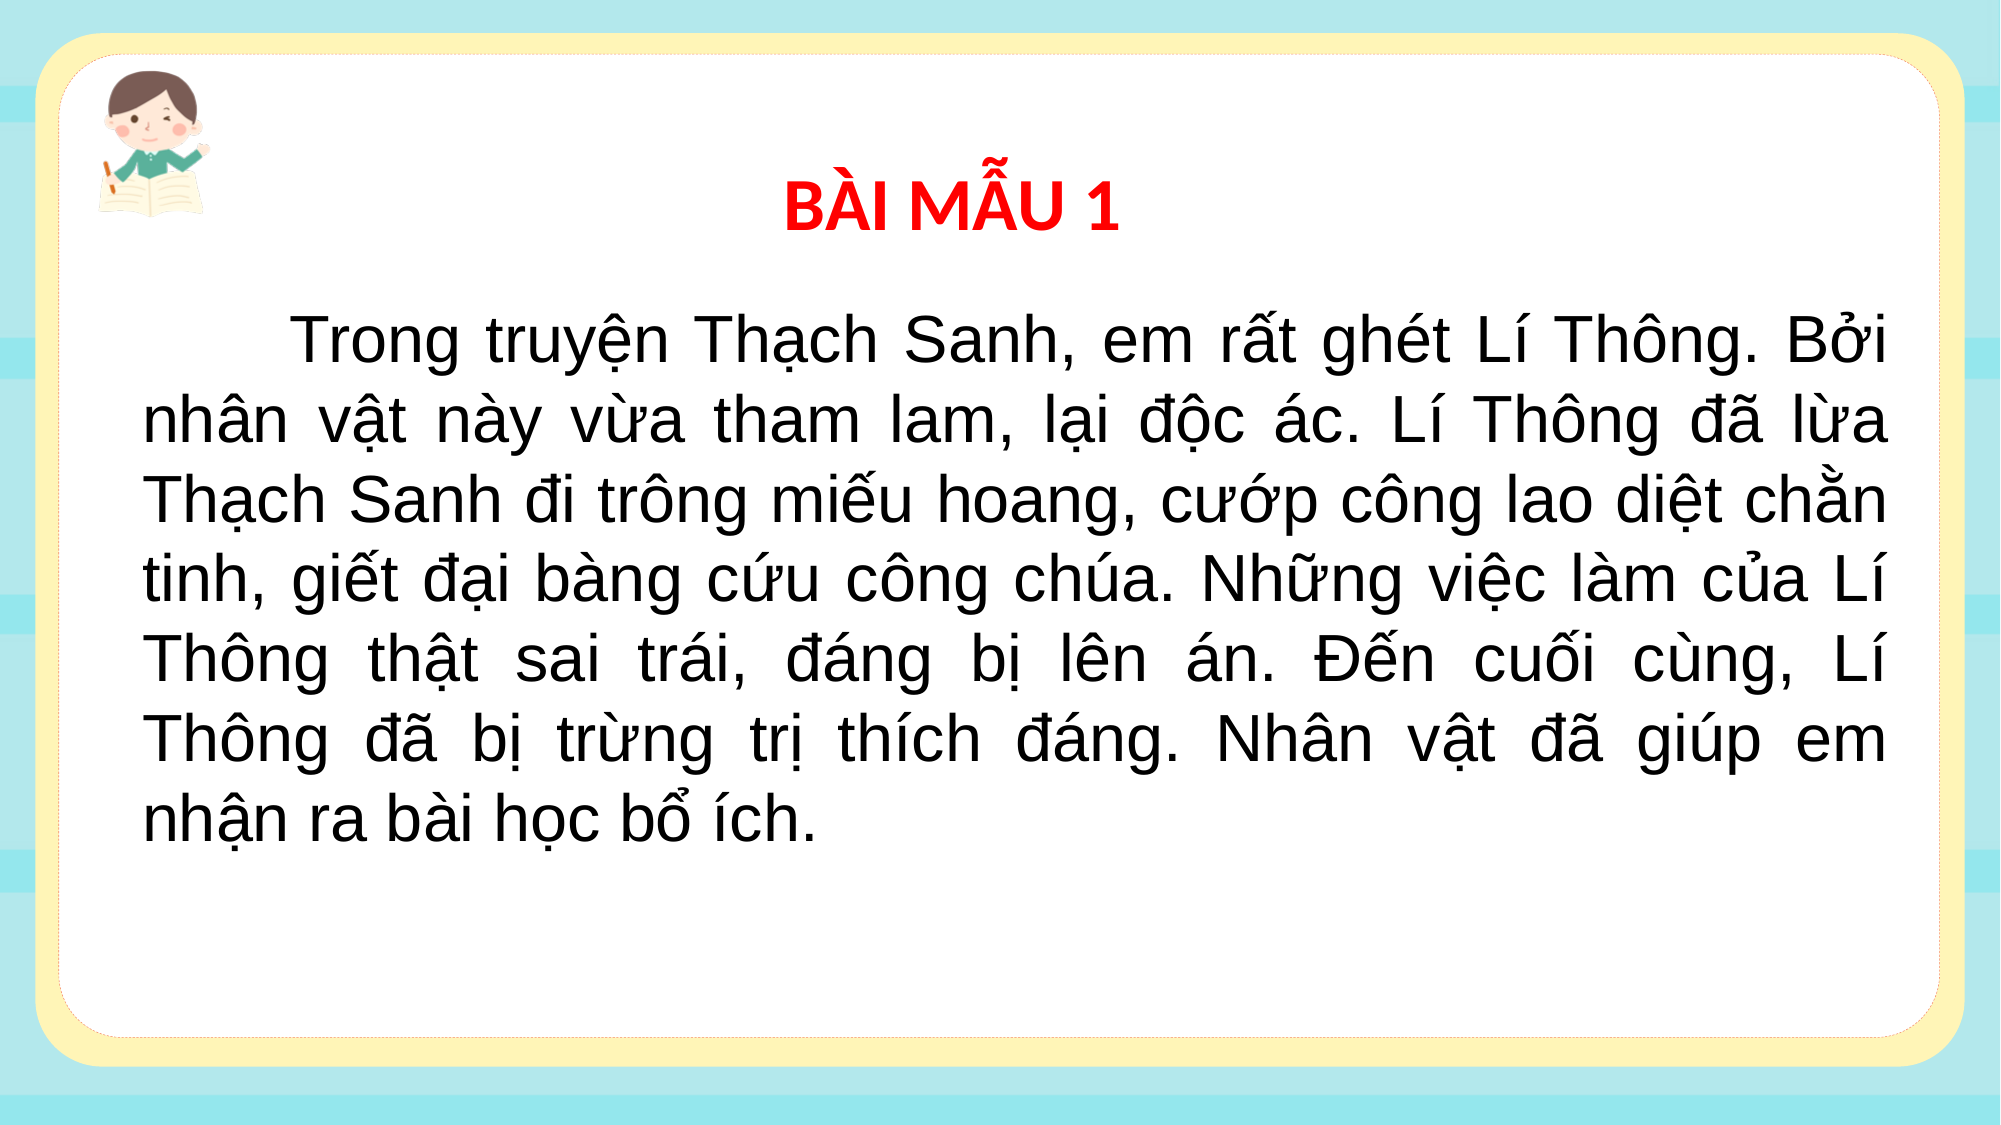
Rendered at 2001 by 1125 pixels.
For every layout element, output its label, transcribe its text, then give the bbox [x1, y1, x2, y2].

text_box BÀI MẪU 1 [692, 147, 1213, 253]
picture [0, 0, 2001, 1125]
text_box Trong truyện Thạch Sanh, em rất ghét Lí Thông. Bởi nhân vật này vừa tham lam, lại độc ác. Lí Thông đã lừa Thạch Sanh đi trông miếu hoang, cướp công lao diệt chằn tinh, giết đại bàng cứu công chúa. Những việc làm của Lí Thông thật sai trái, đáng bị lên án. Đến cuối cùng, Lí Thông đã bị trừng trị thích đáng. Nhân vật đã giúp em nhận ra bài học bổ ích. [127, 288, 1905, 863]
